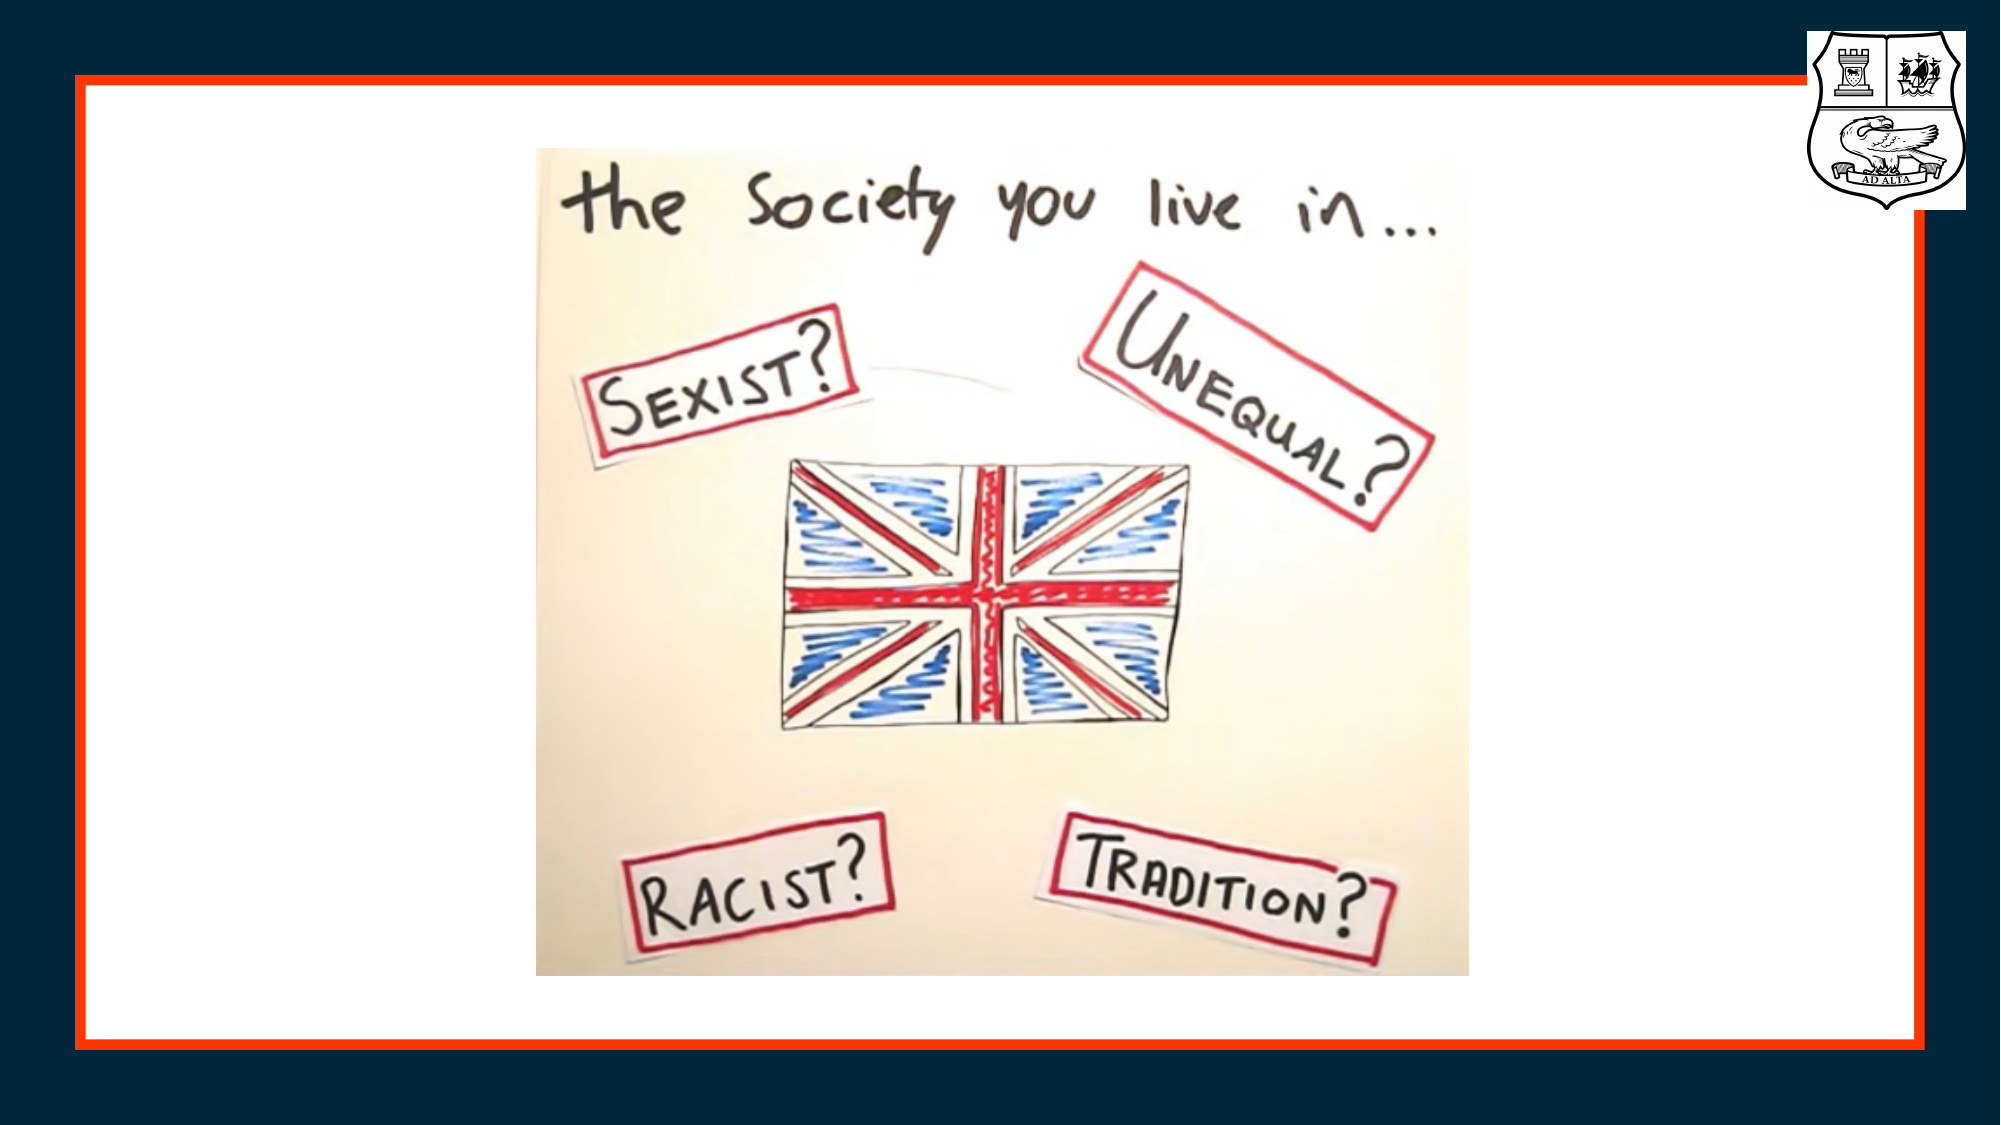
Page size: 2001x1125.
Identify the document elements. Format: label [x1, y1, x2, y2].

picture [536, 148, 1469, 976]
text_box [0, 0, 2000, 1125]
text_box [84, 84, 1916, 1041]
text_box [74, 74, 1926, 1051]
picture [1806, 32, 1965, 210]
